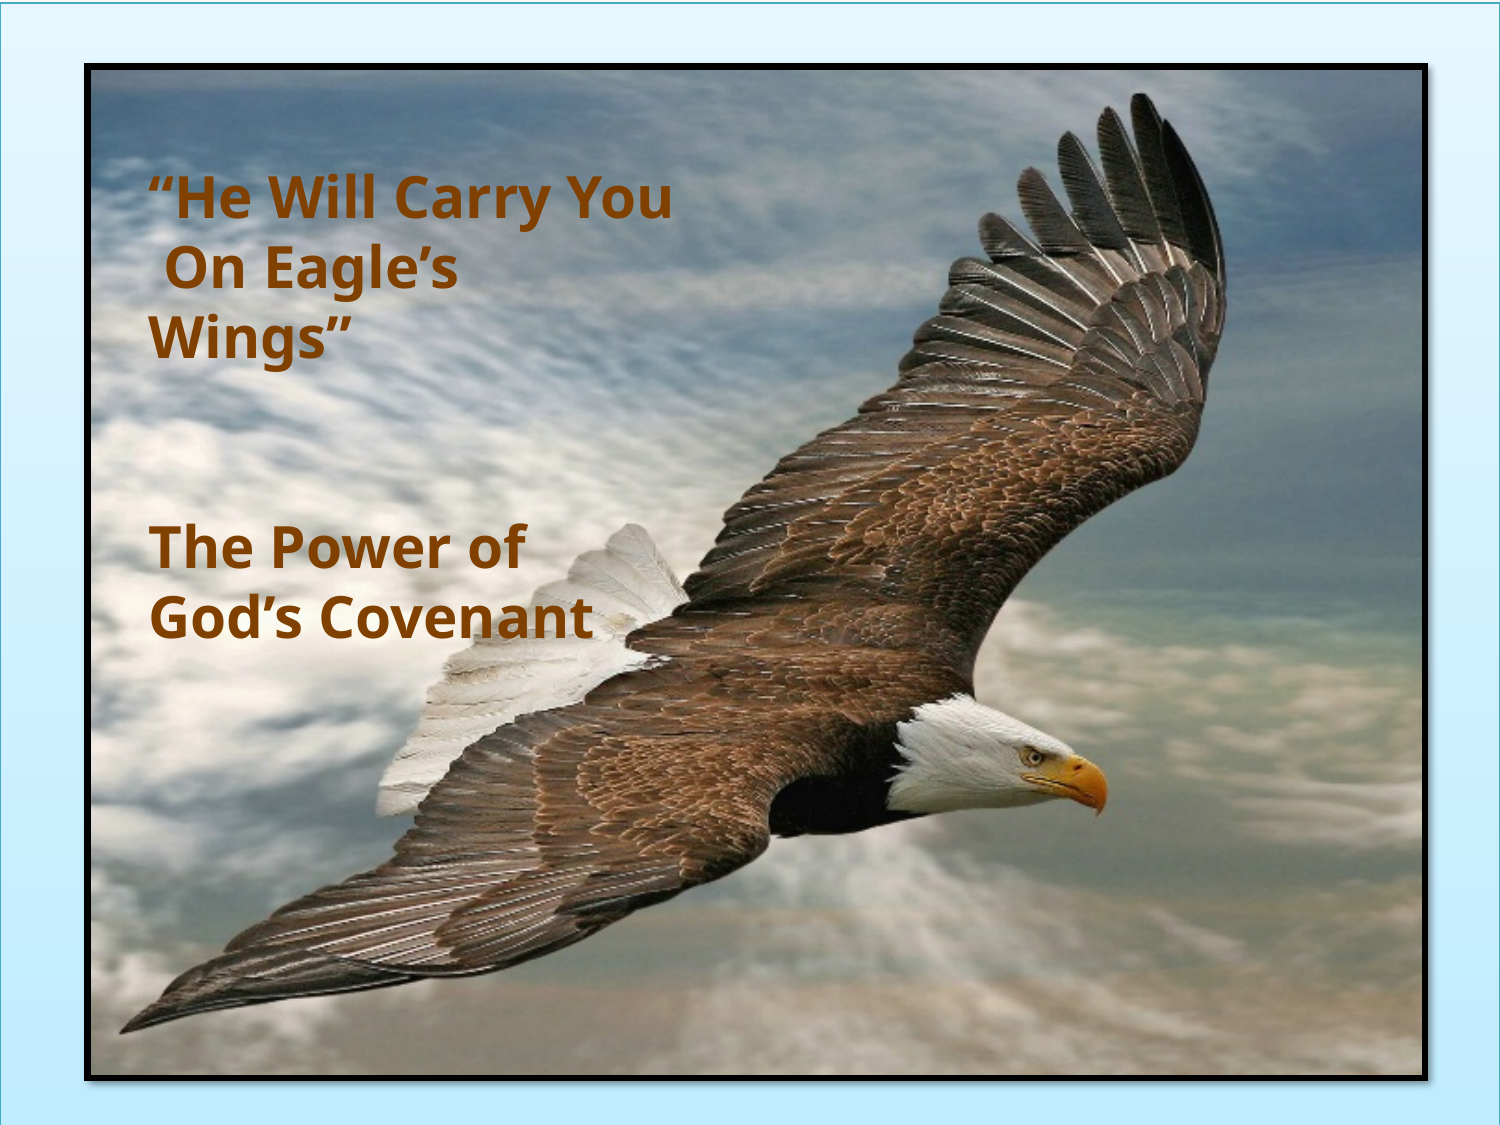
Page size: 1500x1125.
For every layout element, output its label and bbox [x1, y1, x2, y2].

picture [90, 69, 1423, 1076]
text_box [0, 2, 1500, 1125]
